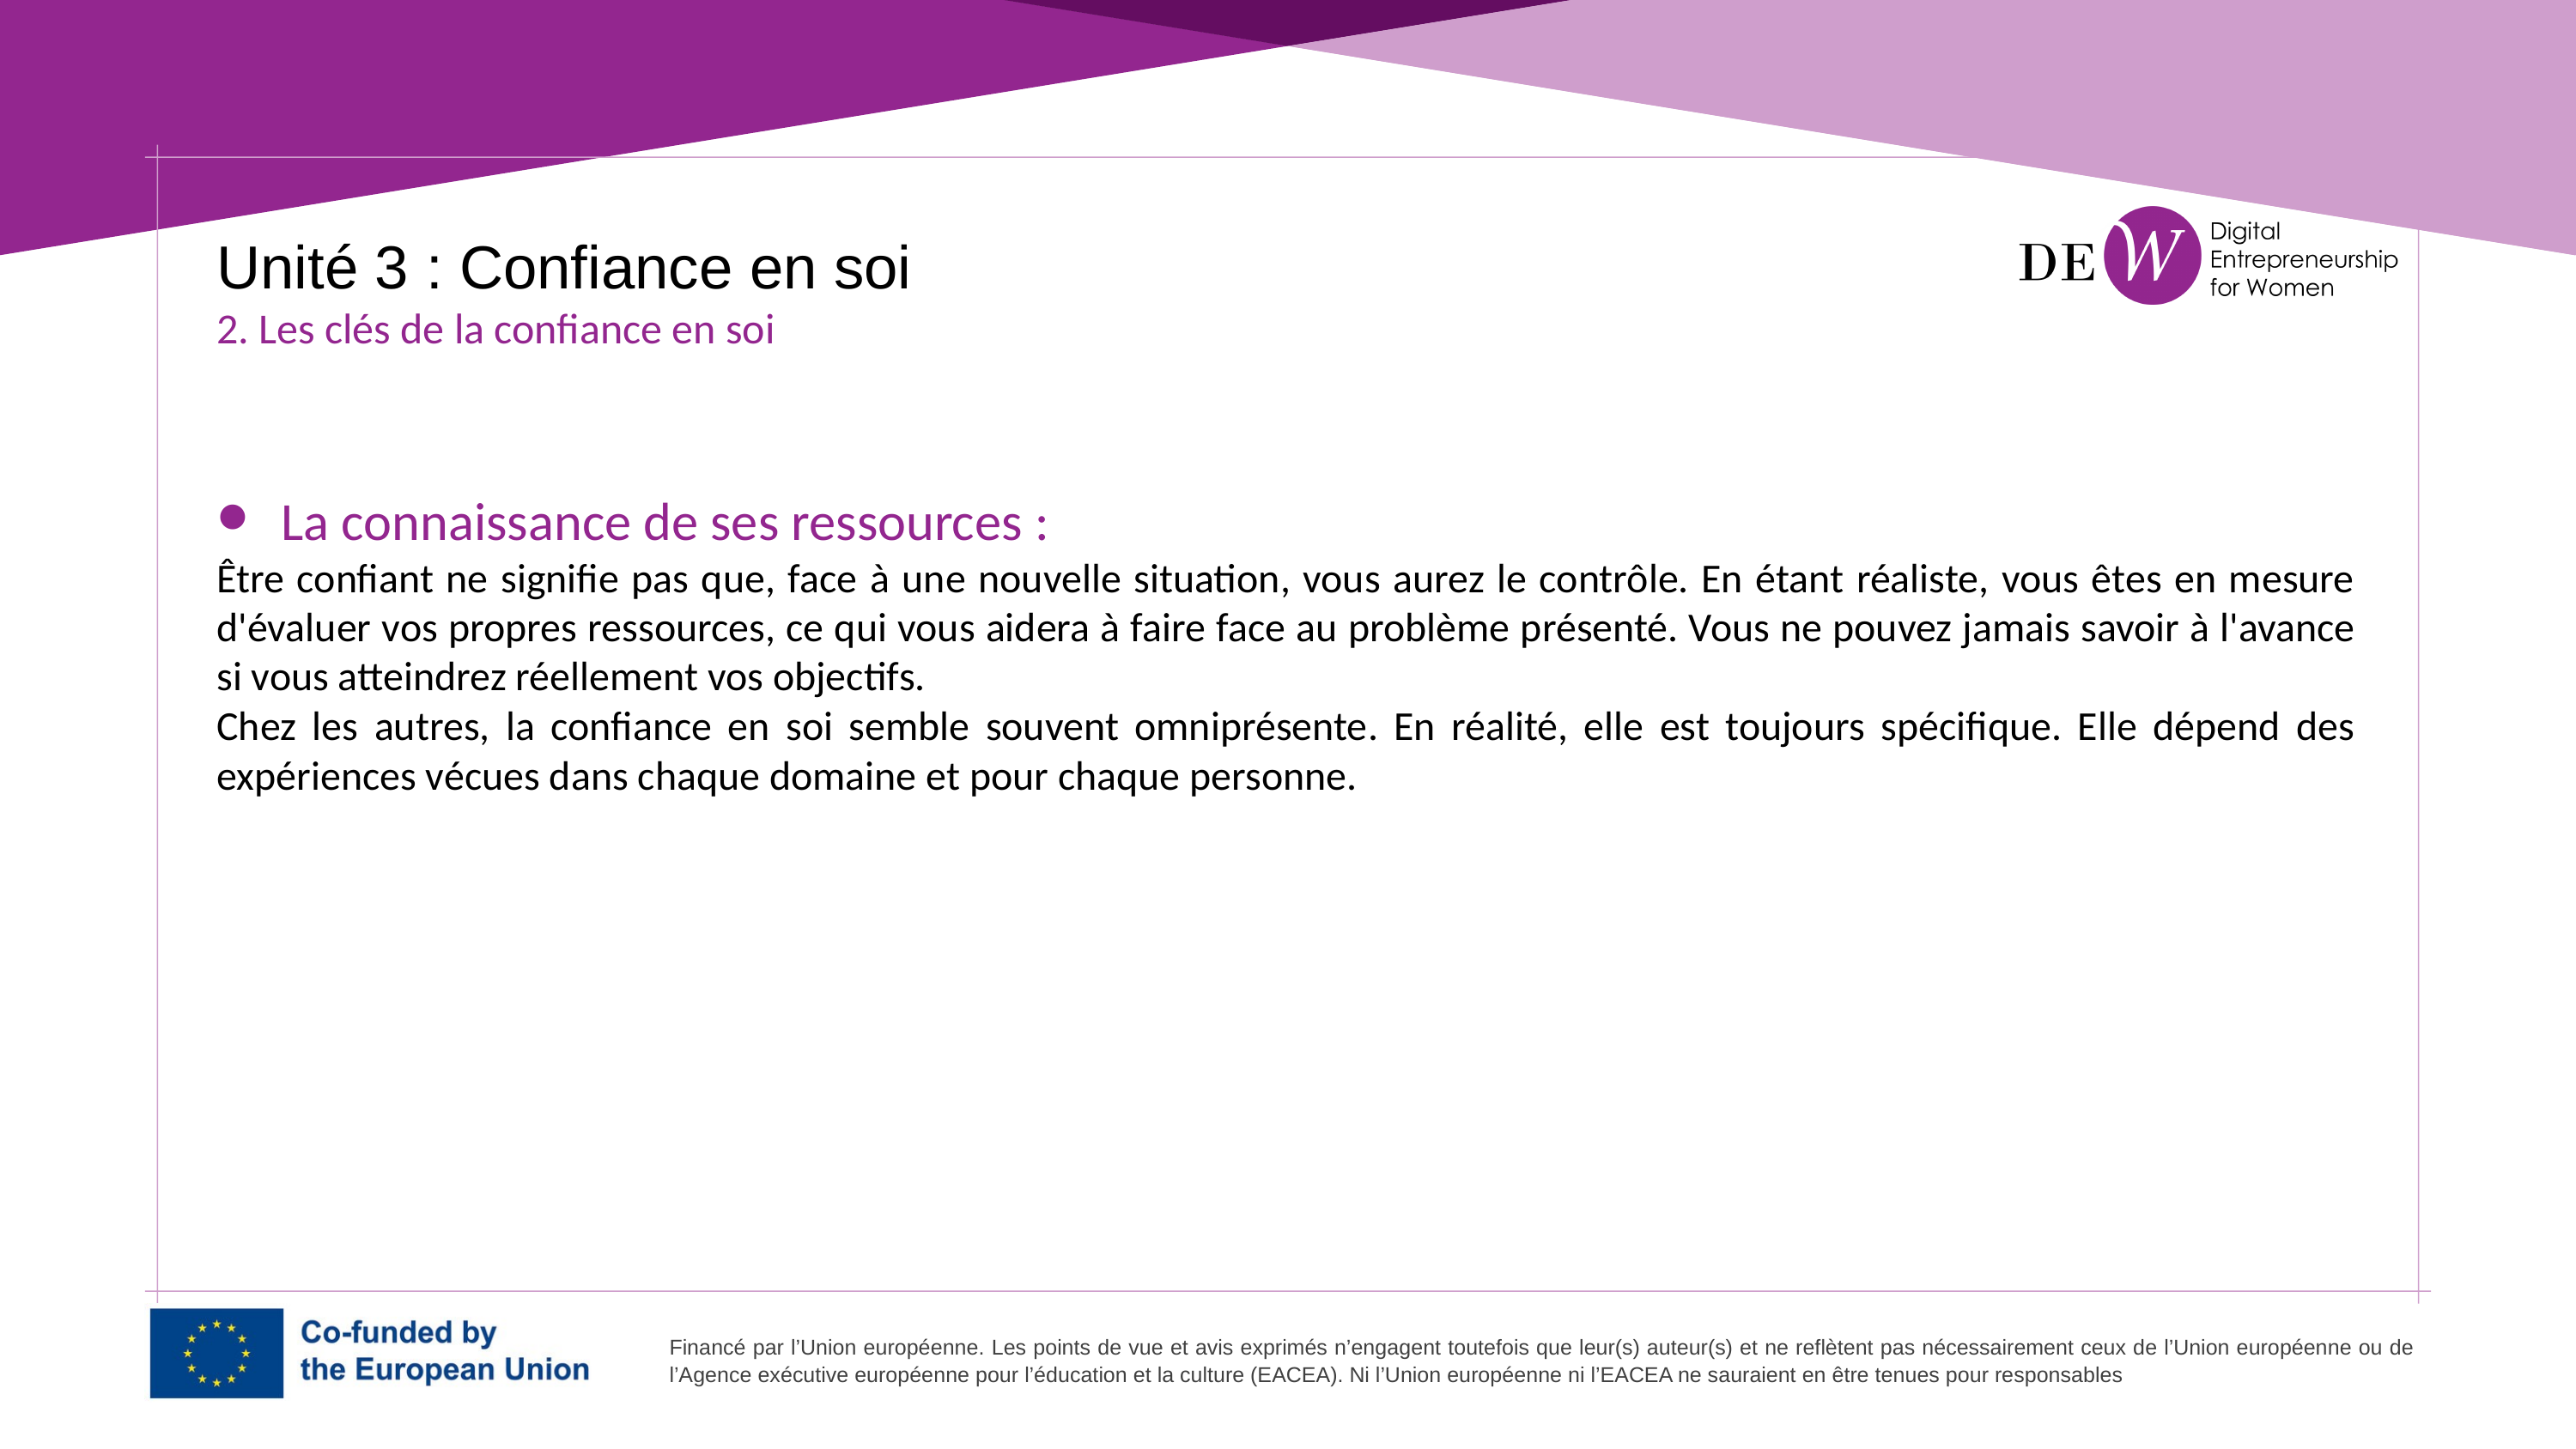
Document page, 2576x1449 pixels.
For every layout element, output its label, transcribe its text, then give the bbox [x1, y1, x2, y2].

text_box La connaissance de ses ressources : Être confiant ne signifie pas que, face à une nouvelle situation, vous aurez le contrôle. En étant réaliste, vous êtes en mesure d'évaluer vos propres ressources, ce qui vous aidera à faire face au problème présenté. Vous ne pouvez jamais savoir à l'avance si vous atteindrez réellement vos objectifs. Chez les autres, la confiance en soi semble souvent omniprésente. En réalité, elle est toujours spécifique. Elle dépend des expériences vécues dans chaque domaine et pour chaque personne. [204, 480, 2372, 1195]
picture [2017, 206, 2405, 305]
text_box Unité 3 : Confiance en soi 2. Les clés de la confiance en soi [204, 221, 1992, 359]
picture [144, 1303, 596, 1403]
